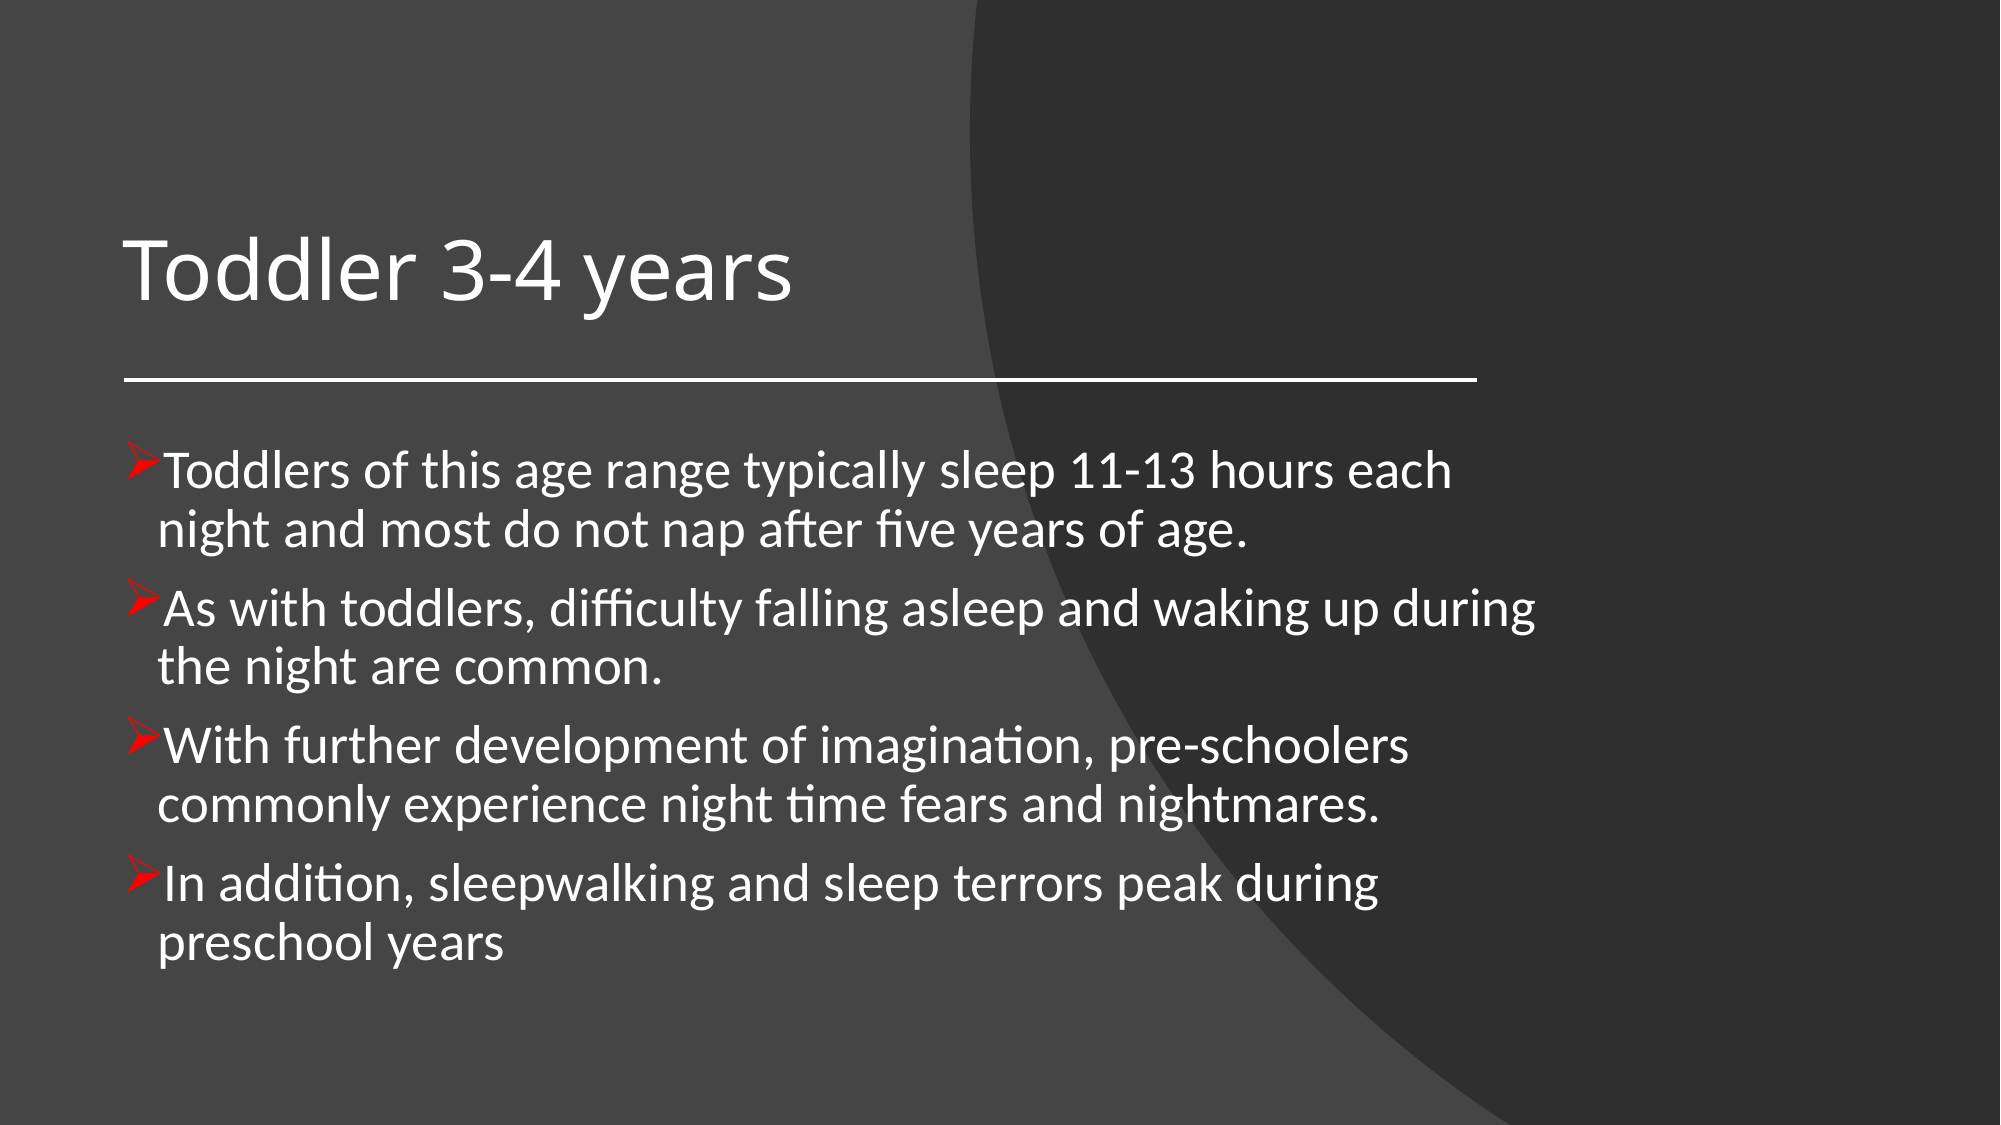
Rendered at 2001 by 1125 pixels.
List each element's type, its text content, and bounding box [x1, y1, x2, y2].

title Toddler 3-4 years [107, 59, 1586, 327]
list Toddlers of this age range typically sleep 11-13 hours each night and most do not nap after five years of age. As with toddlers, difficulty falling asleep and waking up during the night are common. With further development of imagination, pre-schoolers commonly experience night time fears and nightmares. In addition, sleepwalking and sleep terrors peak during preschool years [107, 433, 1586, 980]
text_box [971, 0, 2000, 1125]
